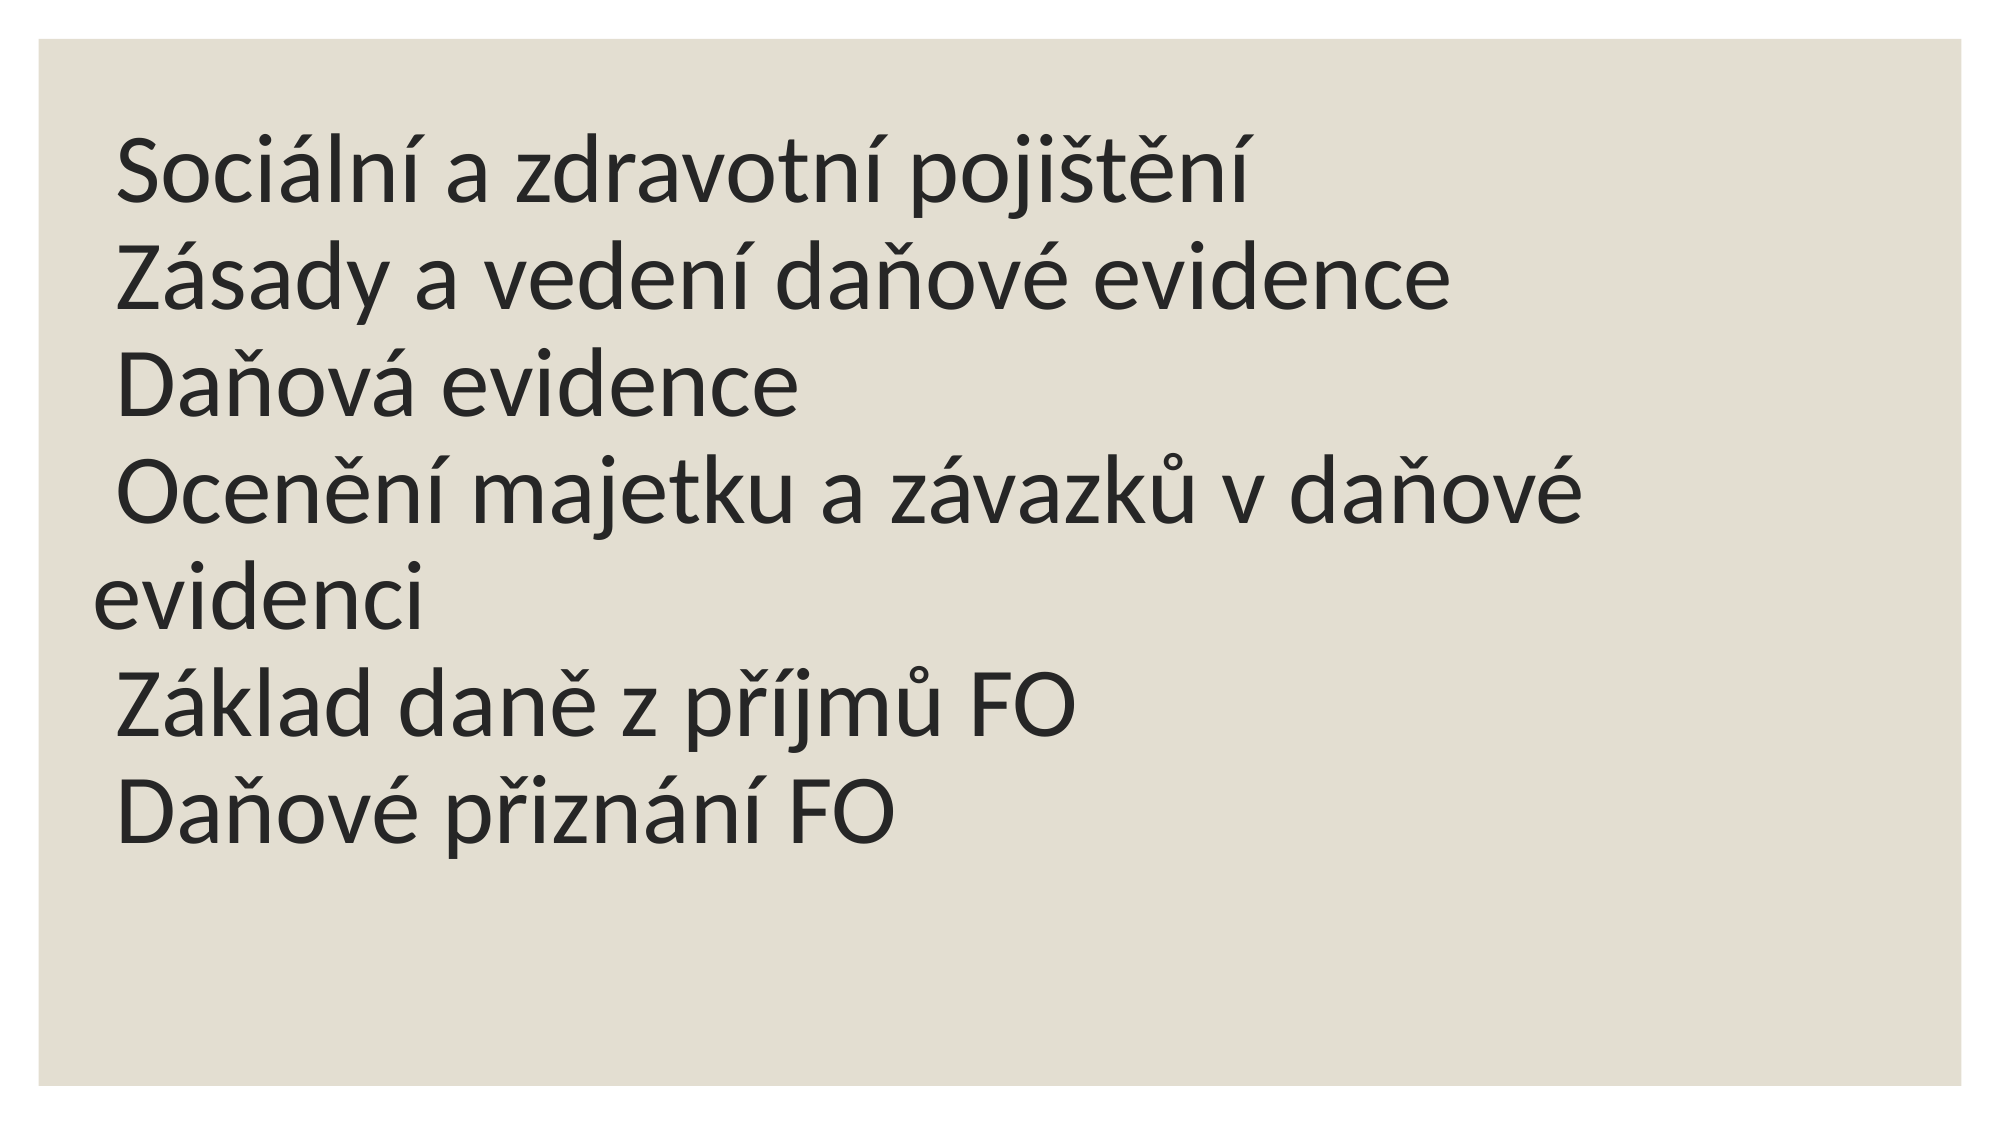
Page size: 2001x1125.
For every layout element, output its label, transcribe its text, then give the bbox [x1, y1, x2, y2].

title Sociální a zdravotní pojištění Zásady a vedení daňové evidence Daňová evidence Ocenění majetku a závazků v daňové evidenci Základ daně z příjmů FO Daňové přiznání FO [77, 105, 1825, 984]
